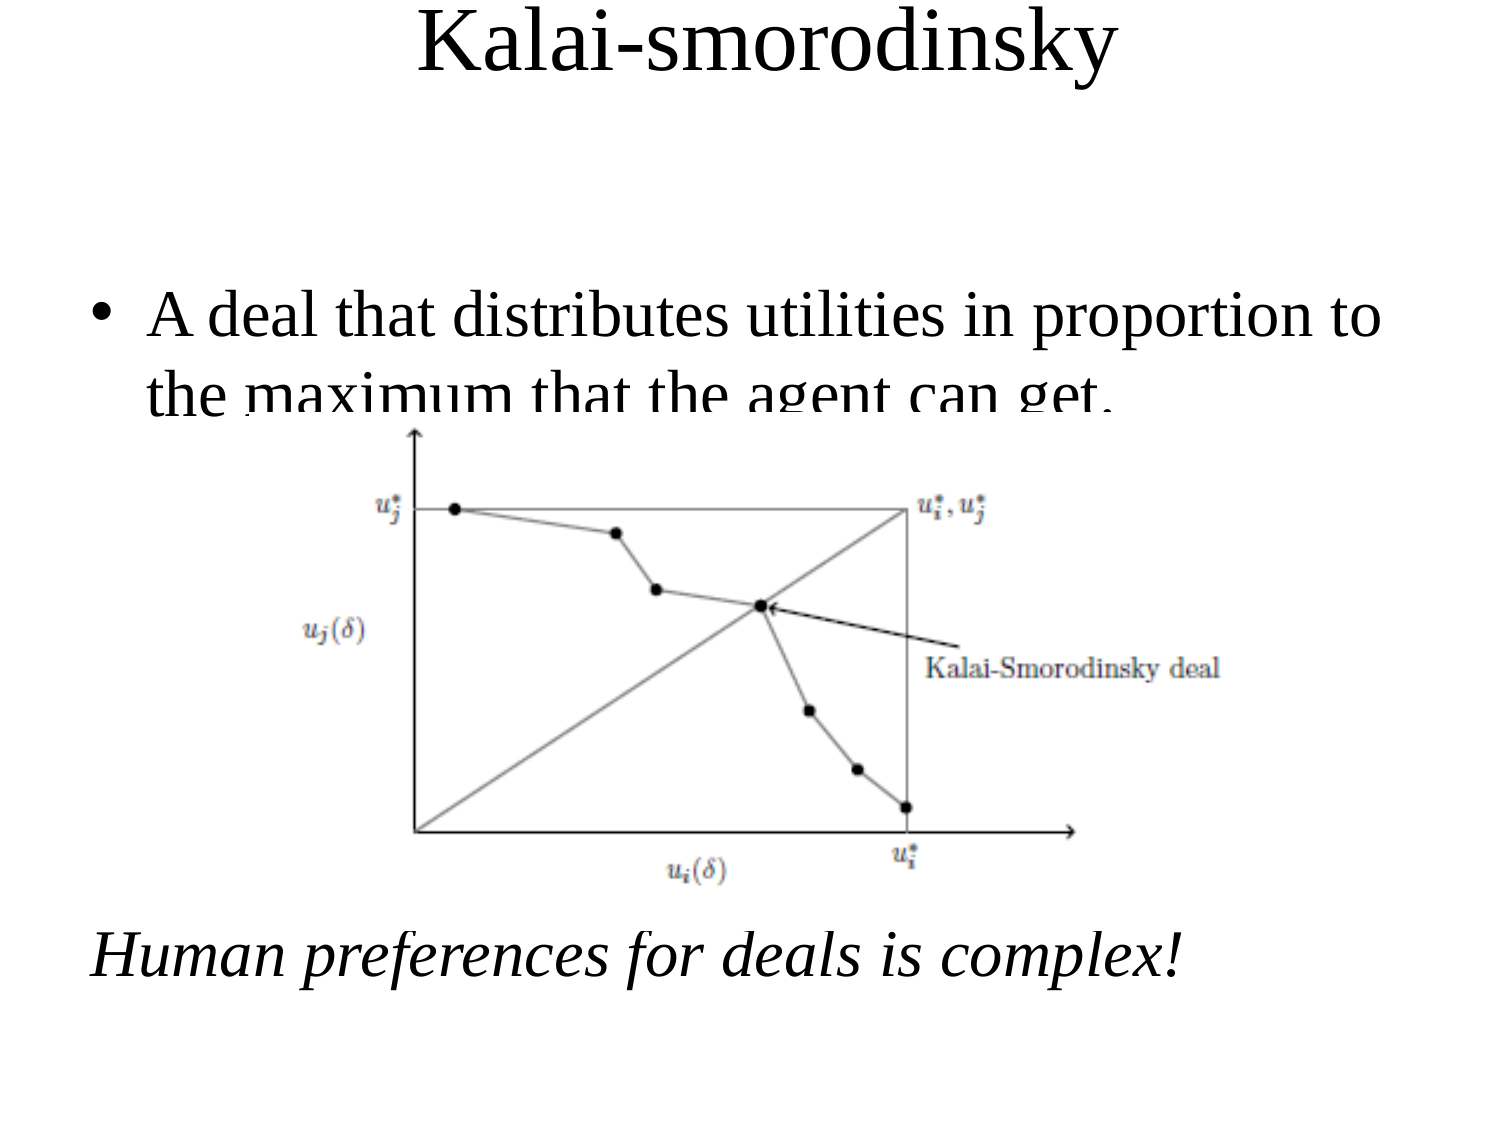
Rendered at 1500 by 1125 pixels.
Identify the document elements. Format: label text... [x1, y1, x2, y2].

picture [249, 412, 1260, 931]
list A deal that distributes utilities in proportion to the maximum that the agent can get. Human preferences for deals is complex! [75, 262, 1425, 1005]
title Kalai-smorodinsky [150, 0, 1388, 68]
